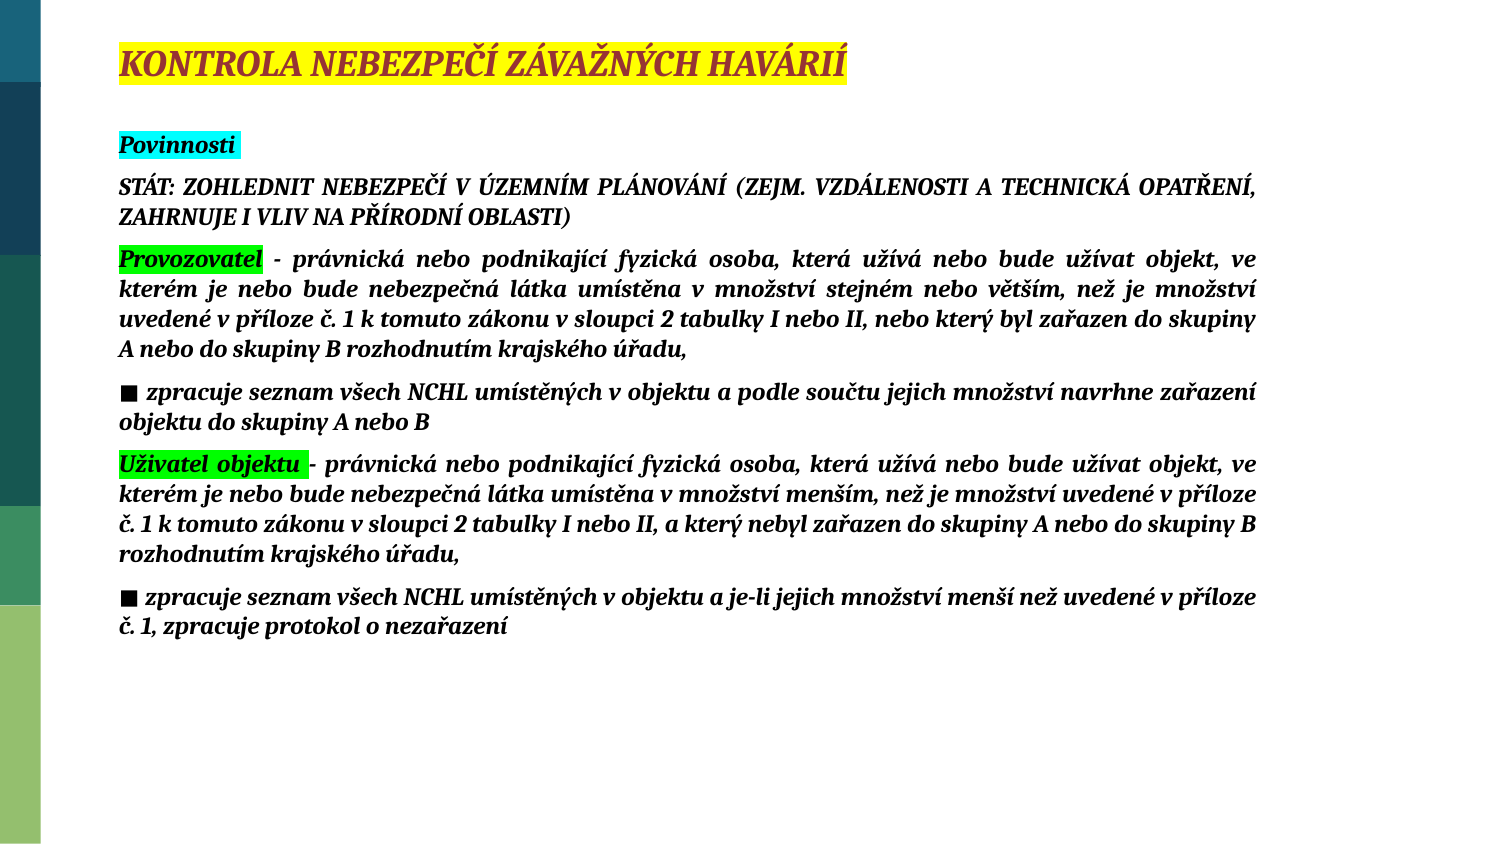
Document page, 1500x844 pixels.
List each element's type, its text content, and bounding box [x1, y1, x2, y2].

text_box KONTROLA NEBEZPEČÍ ZÁVAŽNÝCH HAVÁRIÍ [104, 23, 1469, 516]
text_box Povinnosti STÁT: ZOHLEDNIT NEBEZPEČÍ V ÚZEMNÍM PLÁNOVÁNÍ (ZEJM. VZDÁLENOSTI A TECHNICKÁ OPATŘENÍ, ZAHRNUJE I VLIV NA PŘÍRODNÍ OBLASTI) Provozovatel - právnická nebo podnikající fyzická osoba, která užívá nebo bude užívat objekt, ve kterém je nebo bude nebezpečná látka umístěna v množství stejném nebo větším, než je množství uvedené v příloze č. 1 k tomuto zákonu v sloupci 2 tabulky I nebo II, nebo který byl zařazen do skupiny A nebo do skupiny B rozhodnutím krajského úřadu, ◼ zpracuje seznam všech NCHL umístěných v objektu a podle součtu jejich množství navrhne zařazení objektu do skupiny A nebo B Uživatel objektu - právnická nebo podnikající fyzická osoba, která užívá nebo bude užívat objekt, ve kterém je nebo bude nebezpečná látka umístěna v množství menším, než je množství uvedené v příloze č. 1 k tomuto zákonu v sloupci 2 tabulky I nebo II, a který nebyl zařazen do skupiny A nebo do skupiny B rozhodnutím krajského úřadu, ◼ zpracuje seznam všech NCHL umístěných v objektu a je-li jejich množství menší než uvedené v příloze č. 1, zpracuje protokol o nezařazení [104, 120, 1273, 733]
